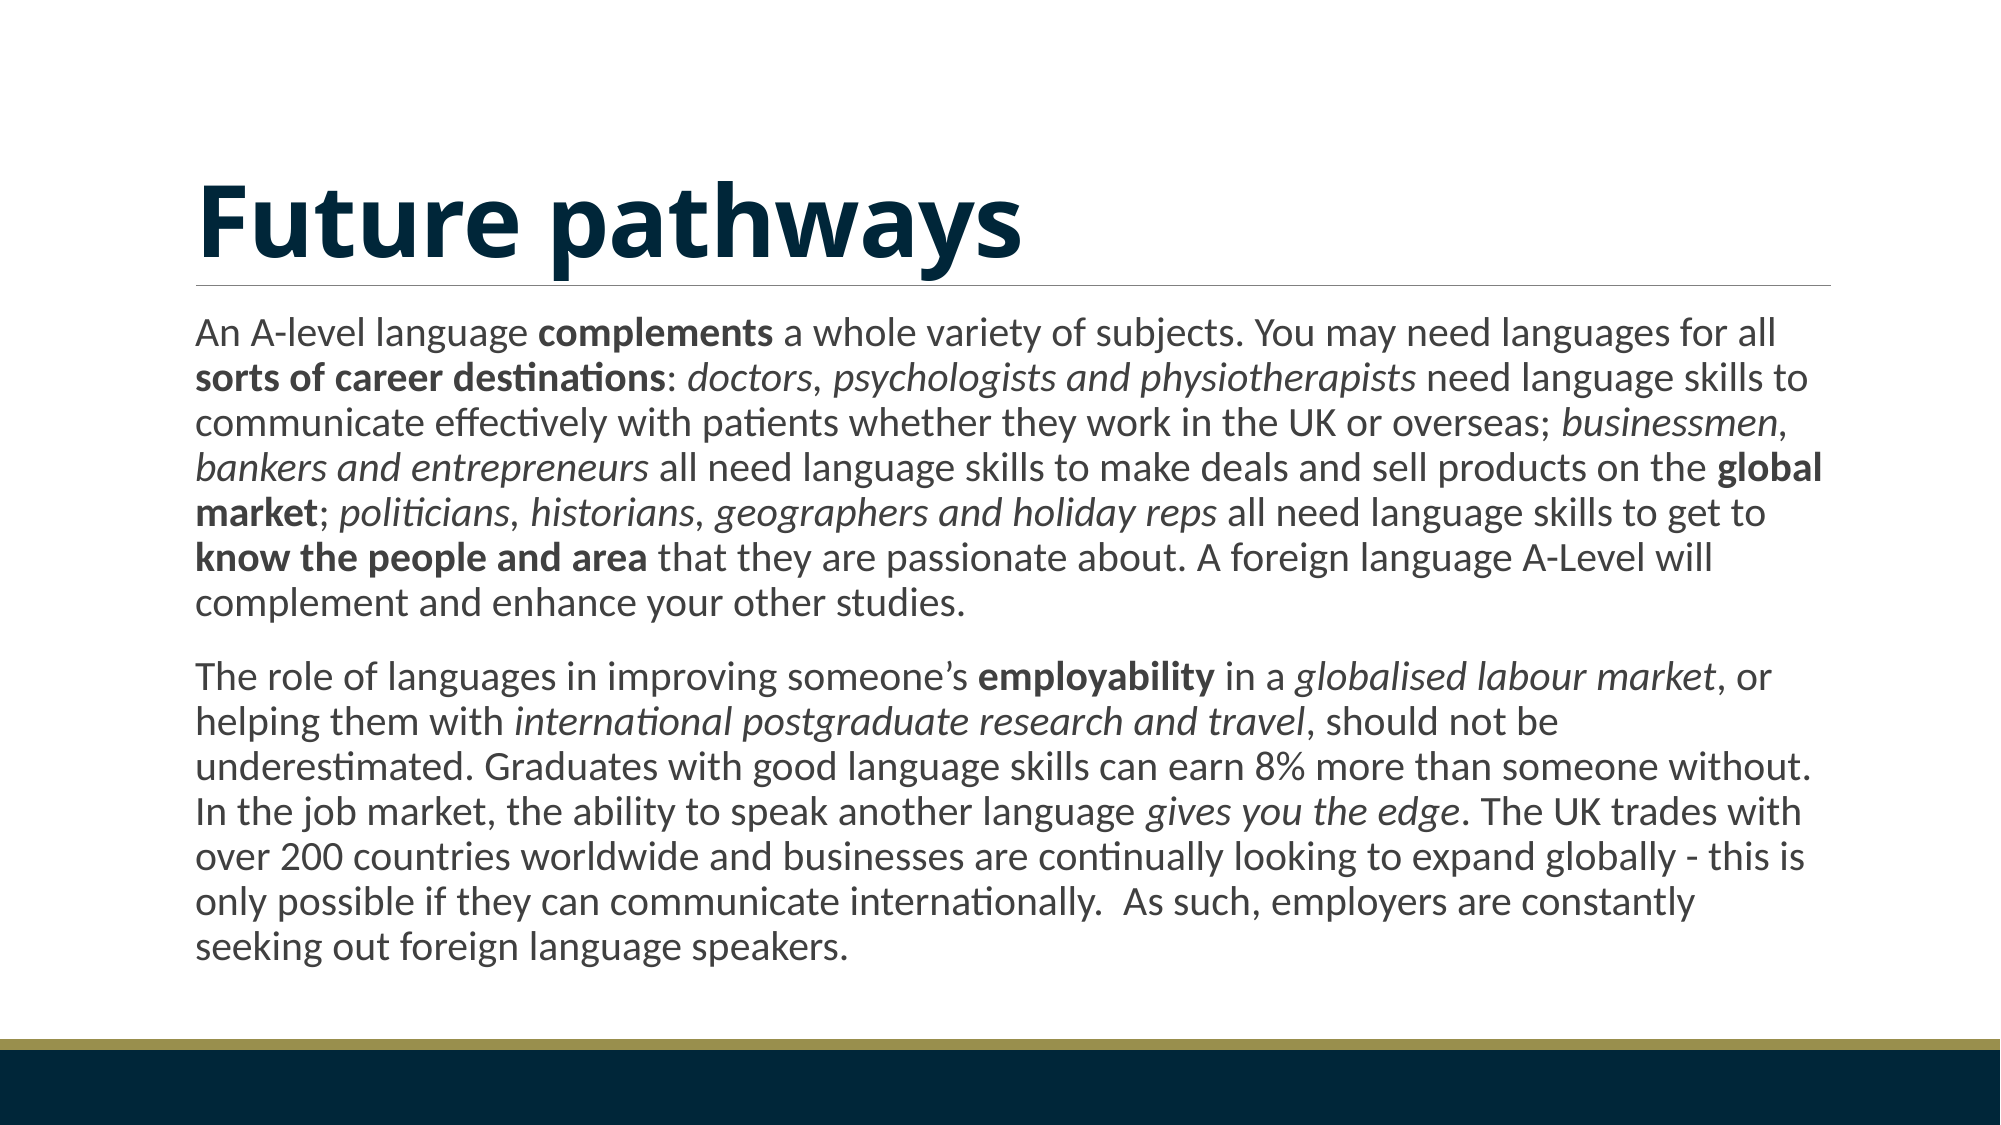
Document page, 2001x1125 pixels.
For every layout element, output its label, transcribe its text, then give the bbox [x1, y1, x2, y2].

list An A-level language complements a whole variety of subjects. You may need languages for all sorts of career destinations: doctors, psychologists and physiotherapists need language skills to communicate effectively with patients whether they work in the UK or overseas; businessmen, bankers and entrepreneurs all need language skills to make deals and sell products on the global market; politicians, historians, geographers and holiday reps all need language skills to get to know the people and area that they are passionate about. A foreign language A-Level will complement and enhance your other studies. The role of languages in improving someone’s employability in a globalised labour market, or helping them with international postgraduate research and travel, should not be underestimated. Graduates with good language skills can earn 8% more than someone without. In the job market, the ability to speak another language gives you the edge. The UK trades with over 200 countries worldwide and businesses are continually looking to expand globally - this is only possible if they can communicate internationally. As such, employers are constantly seeking out foreign language speakers. [180, 302, 1830, 981]
title Future pathways [180, 47, 1830, 285]
